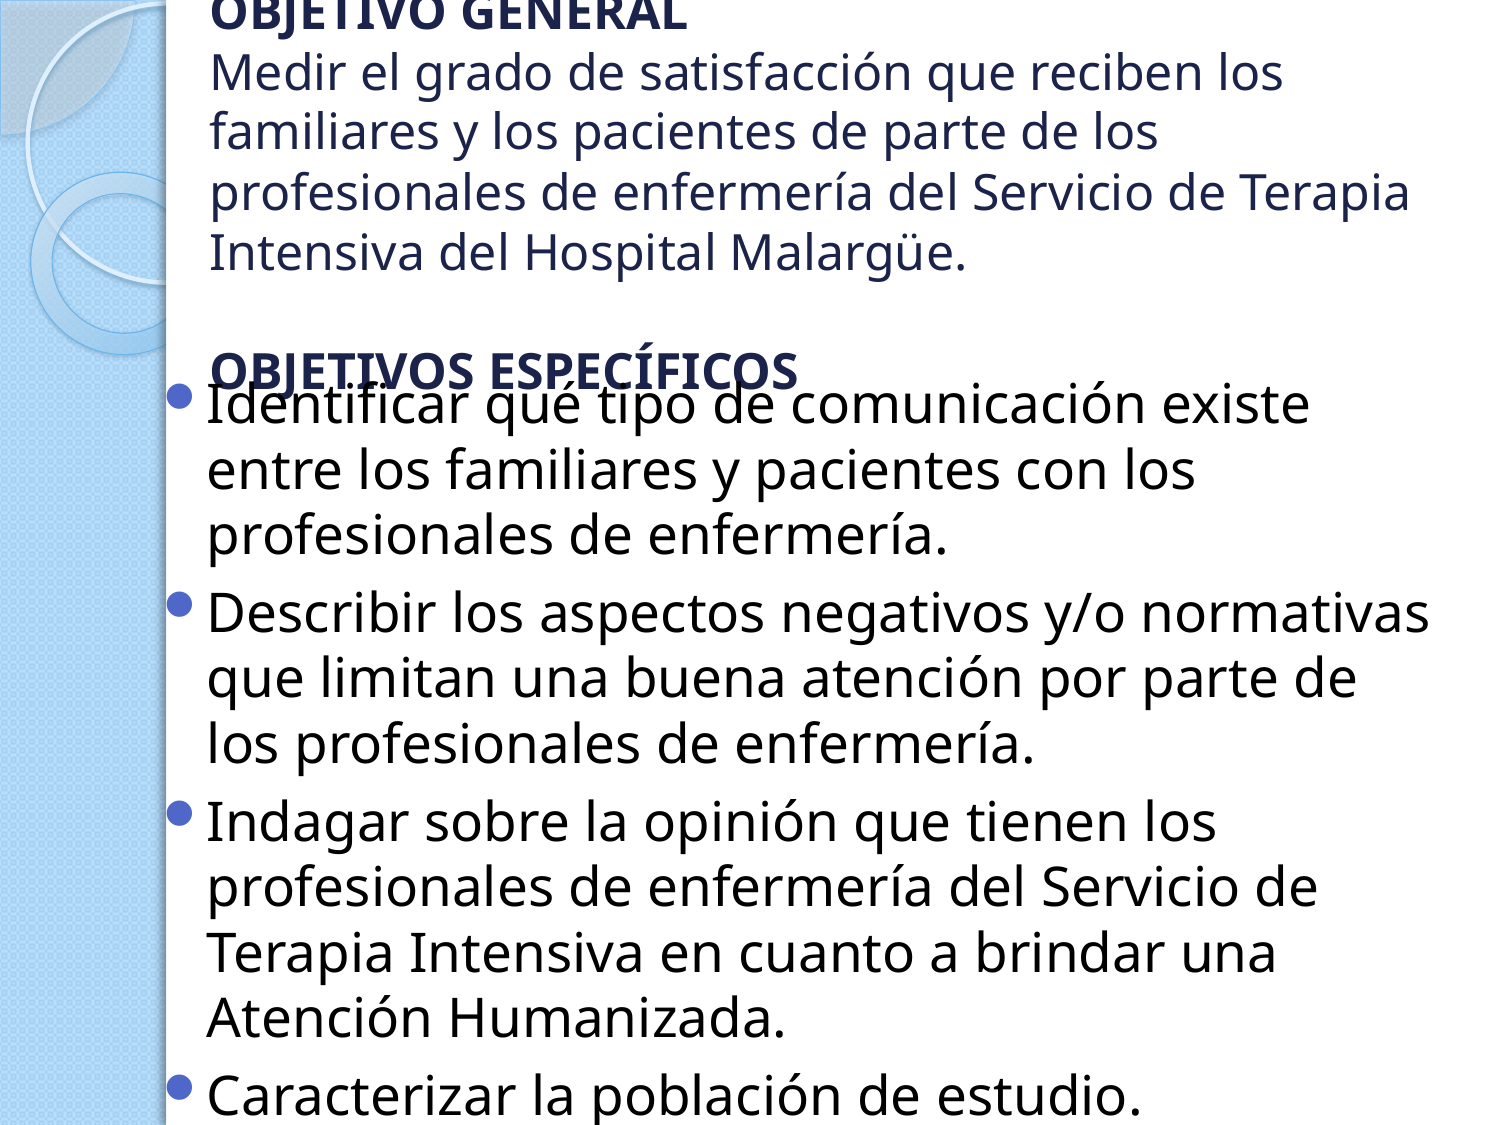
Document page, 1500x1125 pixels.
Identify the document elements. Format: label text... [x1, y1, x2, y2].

list Identificar qué tipo de comunicación existe entre los familiares y pacientes con los profesionales de enfermería. Describir los aspectos negativos y/o normativas que limitan una buena atención por parte de los profesionales de enfermería. Indagar sobre la opinión que tienen los profesionales de enfermería del Servicio de Terapia Intensiva en cuanto a brindar una Atención Humanizada. Caracterizar la población de estudio. [135, 361, 1461, 1125]
title OBJETIVO GENERAL Medir el grado de satisfacción que reciben los familiares y los pacientes de parte de los profesionales de enfermería del Servicio de Terapia Intensiva del Hospital Malargüe. OBJETIVOS ESPECÍFICOS [194, 54, 1500, 386]
